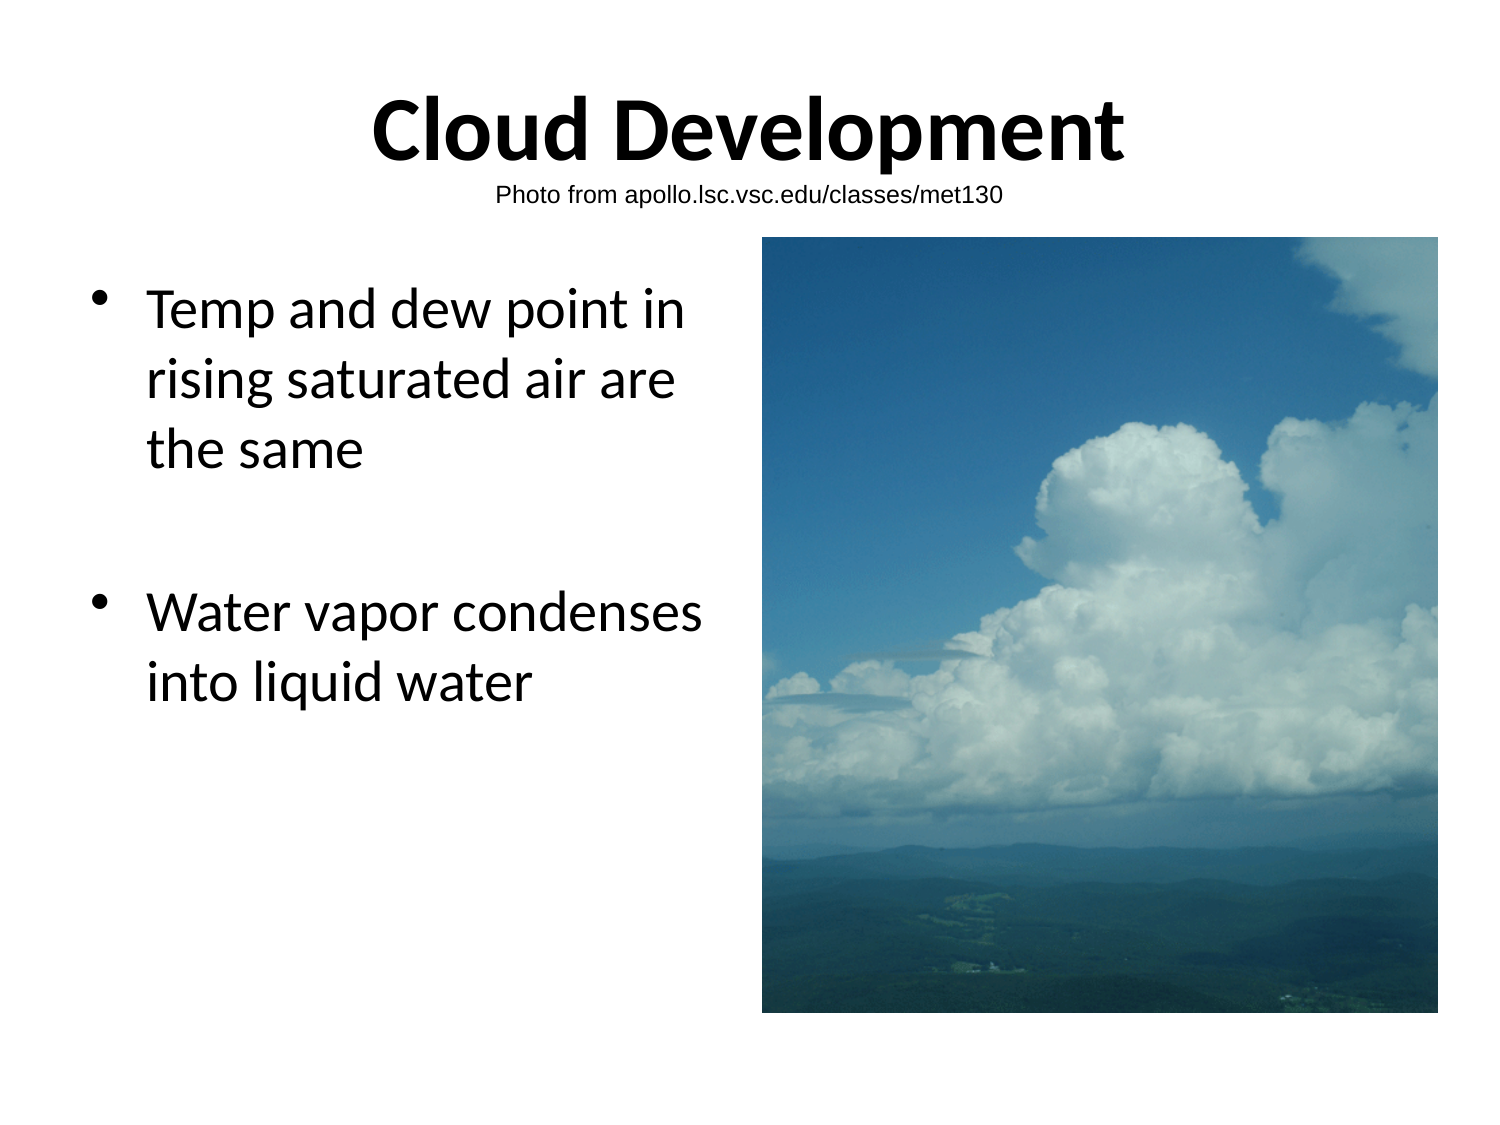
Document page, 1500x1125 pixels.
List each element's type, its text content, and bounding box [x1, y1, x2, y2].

picture [762, 237, 1438, 1013]
list Temp and dew point in rising saturated air are the same Water vapor condenses into liquid water [74, 262, 738, 1006]
title Cloud Development Photo from apollo.lsc.vsc.edu/classes/met130 [74, 44, 1426, 233]
